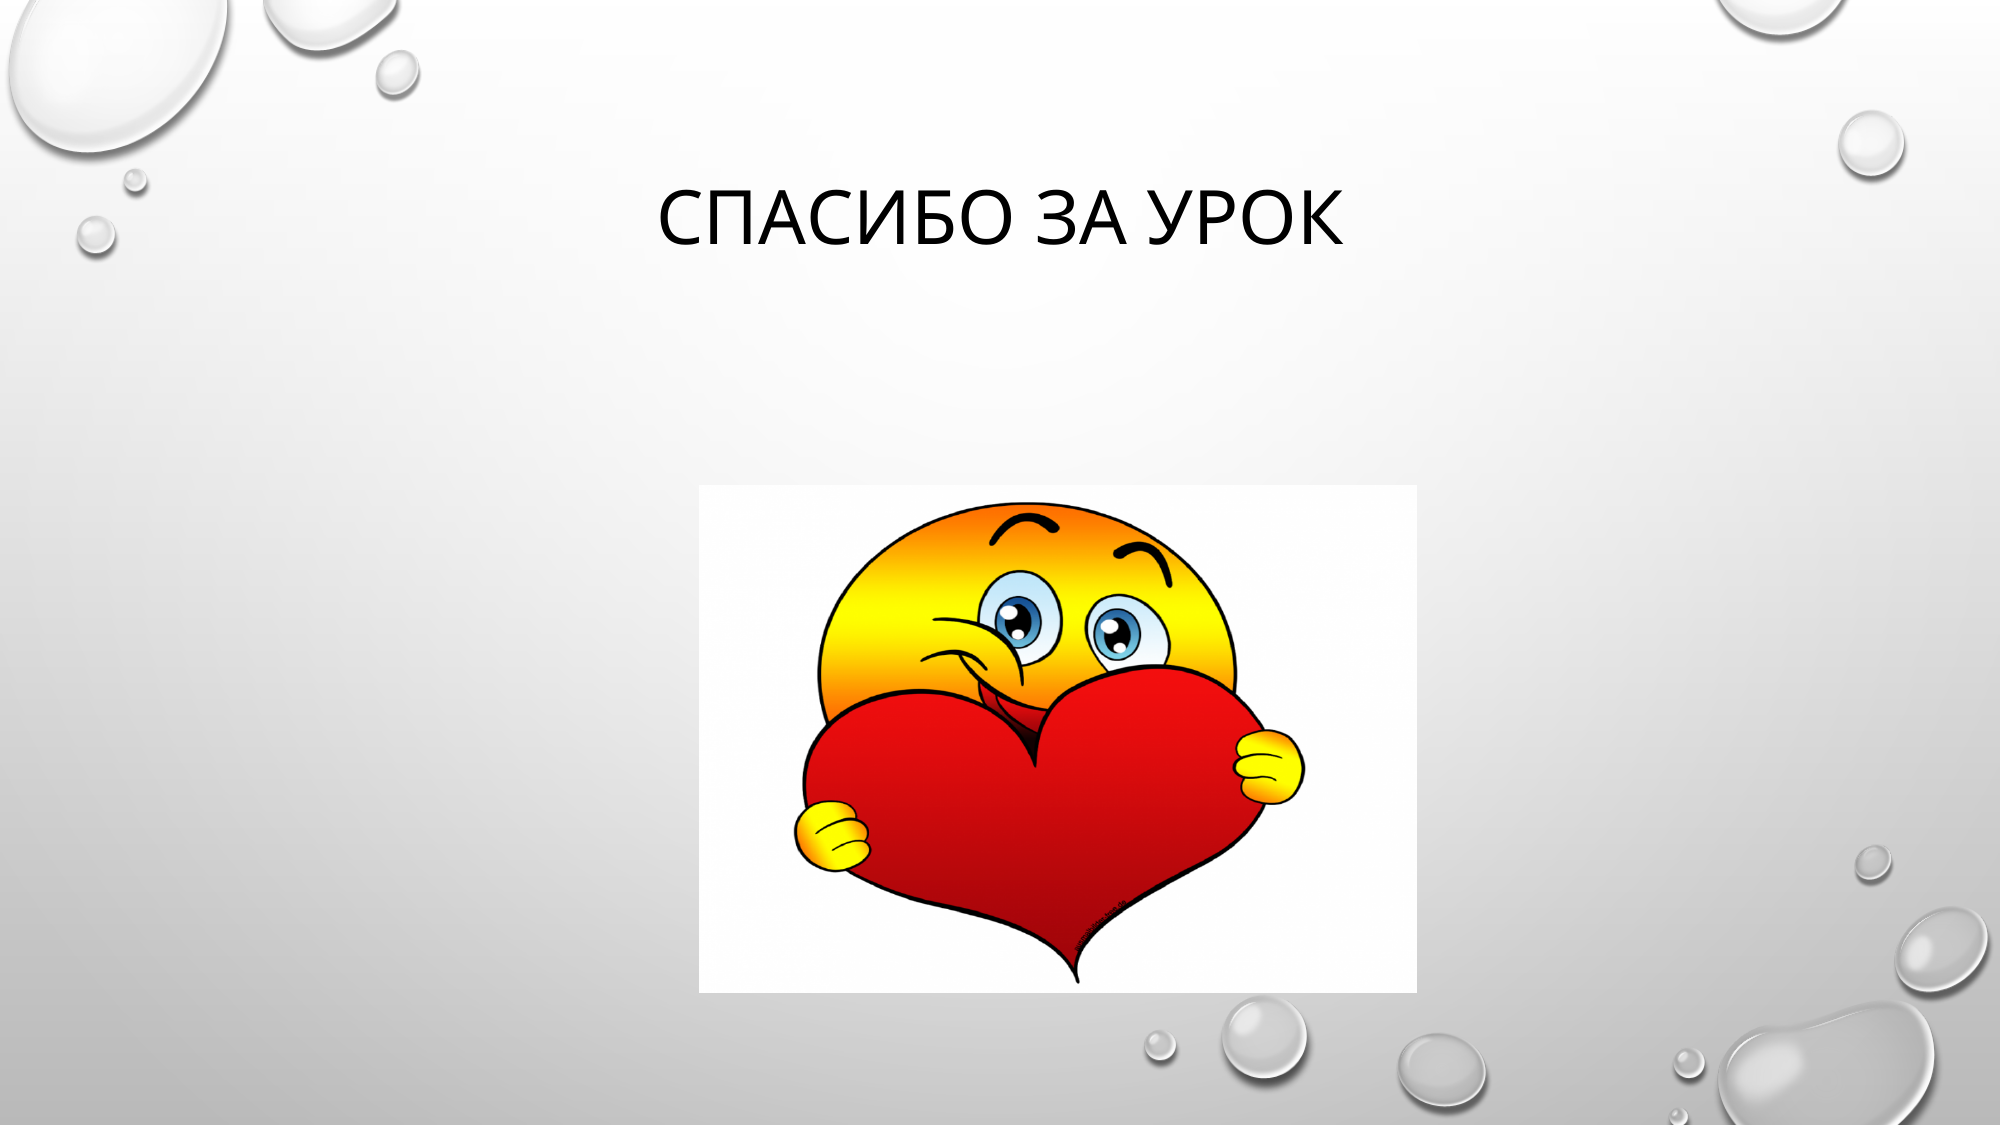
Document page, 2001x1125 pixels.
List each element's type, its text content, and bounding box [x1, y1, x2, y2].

title Спасибо за урок [149, 101, 1851, 430]
picture [0, 0, 2000, 1125]
